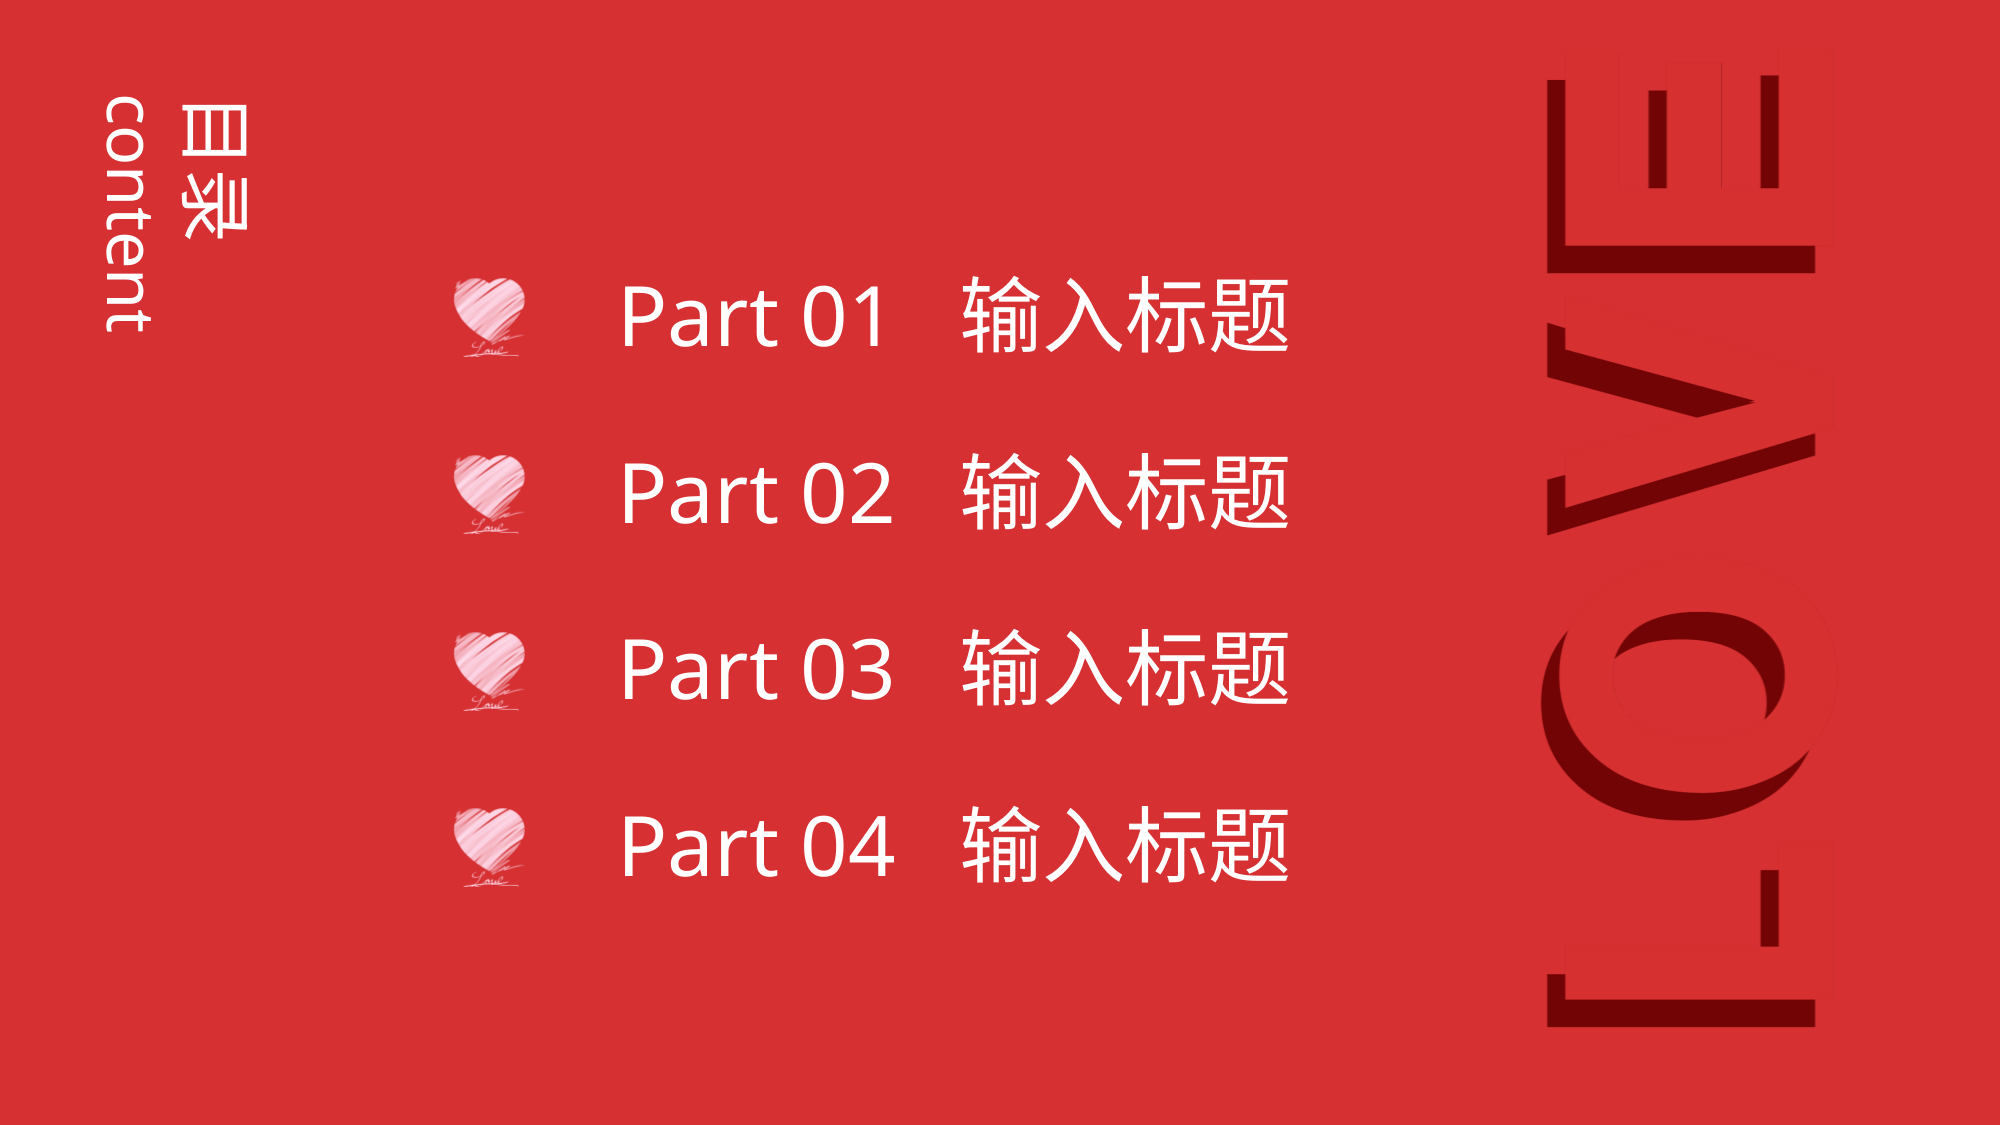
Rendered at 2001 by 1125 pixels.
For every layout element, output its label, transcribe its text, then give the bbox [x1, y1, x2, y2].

picture [426, 424, 551, 549]
picture [426, 247, 551, 373]
text_box Part 02 输入标题 [603, 432, 1368, 548]
picture [426, 777, 551, 902]
text_box 目录 content [150, 78, 272, 512]
text_box Part 04 输入标题 [603, 785, 1368, 901]
picture [1517, 19, 1882, 1105]
picture [426, 601, 551, 726]
text_box Part 01 输入标题 [603, 255, 1368, 371]
text_box Part 03 输入标题 [603, 609, 1368, 724]
